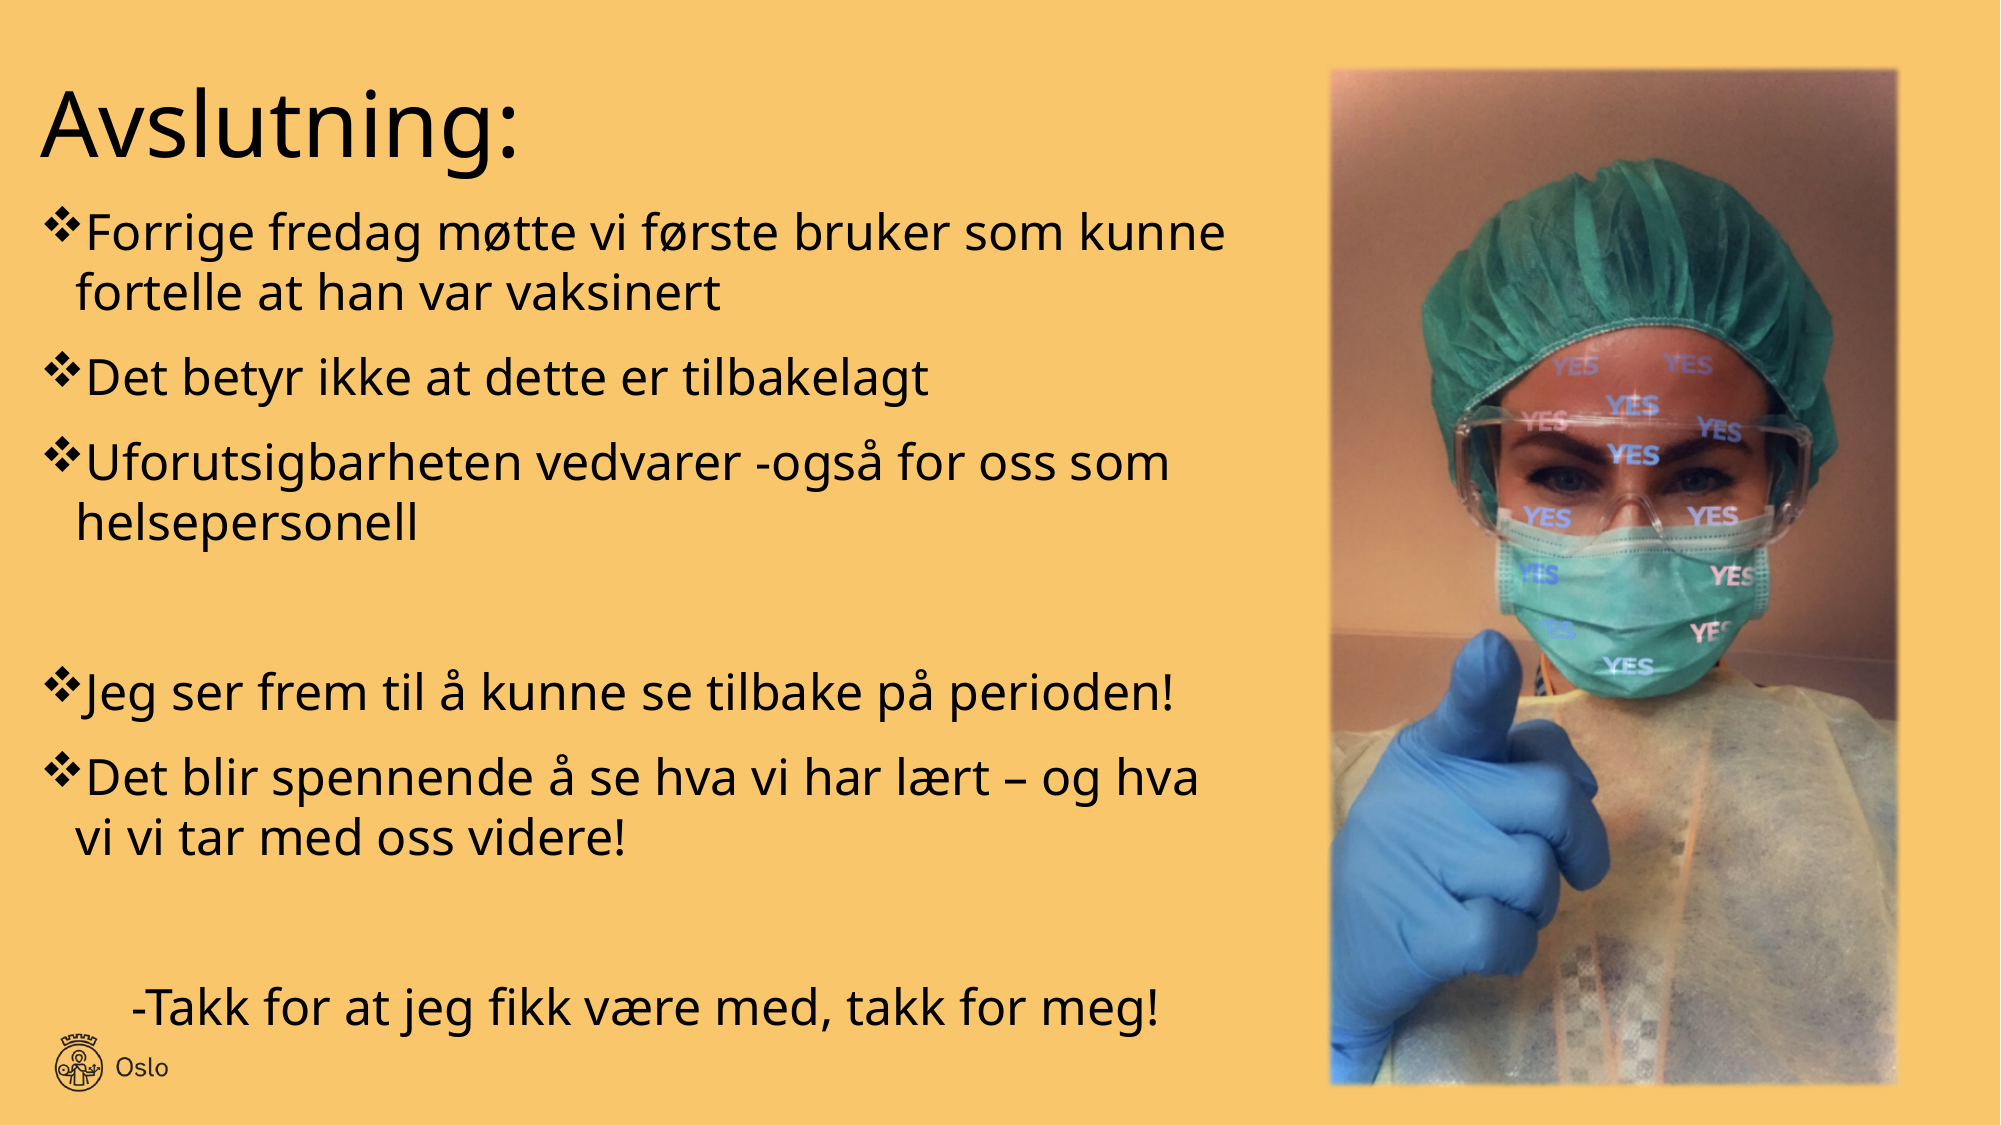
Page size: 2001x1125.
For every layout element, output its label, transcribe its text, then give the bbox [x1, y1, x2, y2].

picture [54, 1032, 168, 1092]
list Avslutning: Forrige fredag møtte vi første bruker som kunne fortelle at han var vaksinert Det betyr ikke at dette er tilbakelagt Uforutsigbarheten vedvarer -også for oss som helsepersonell Jeg ser frem til å kunne se tilbake på perioden! Det blir spennende å se hva vi har lært – og hva vi vi tar med oss videre! -Takk for at jeg fikk være med, takk for meg! [40, 65, 1245, 812]
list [1326, 65, 1902, 1089]
